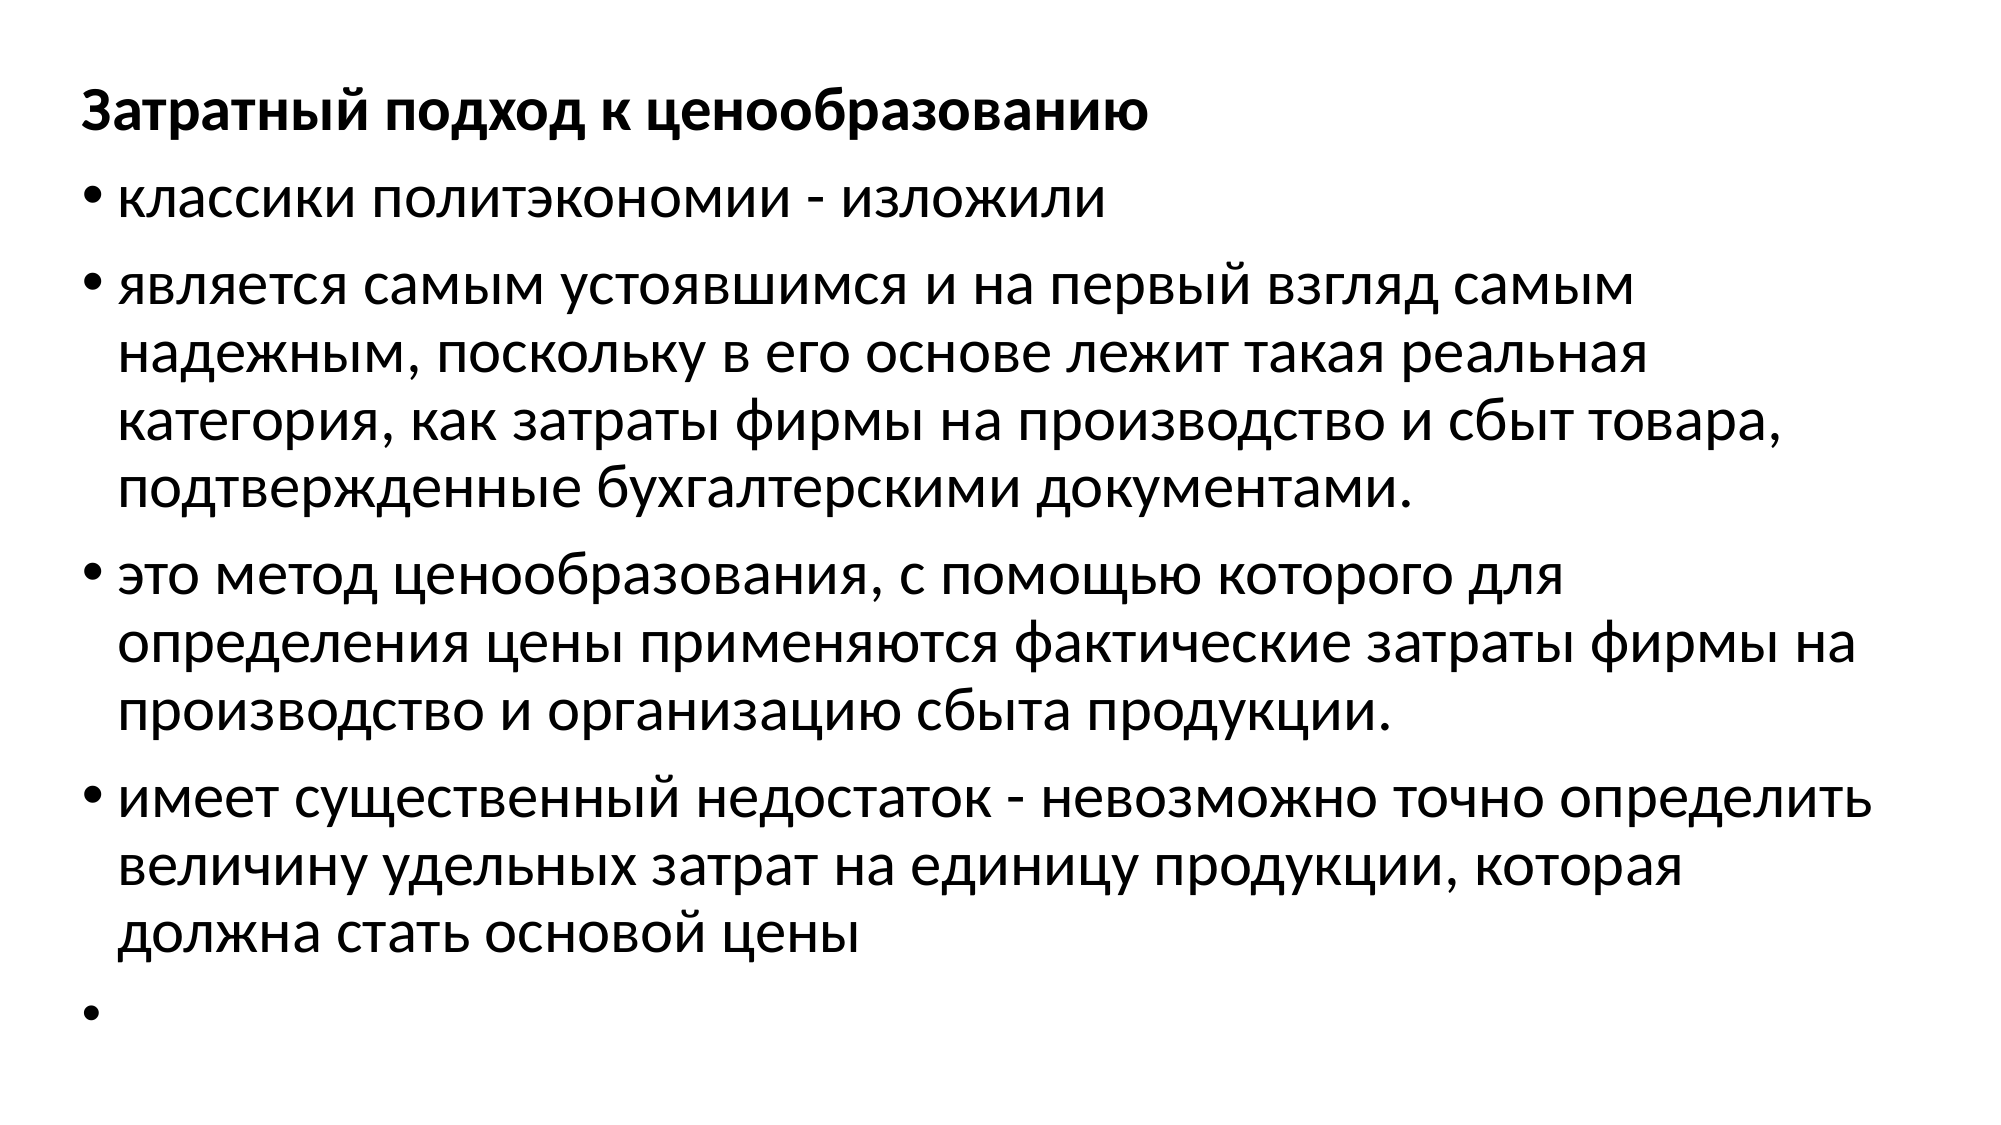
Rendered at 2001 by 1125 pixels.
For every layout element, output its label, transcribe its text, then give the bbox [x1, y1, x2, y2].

list Затратный подход к ценообразованию классики политэкономии - изложили является самым устоявшимся и на первый взгляд самым надежным, поскольку в его основе лежит такая реальная категория, как затраты фирмы на производство и сбыт товара, подтвержденные бухгалтерскими документами. это метод ценообразования, с помощью которого для определения цены применяются фактические затраты фирмы на производство и организацию сбыта продукции. имеет существенный недостаток - невозможно точно определить величину удельных затрат на единицу продукции, которая должна стать основой цены [66, 68, 1899, 1057]
